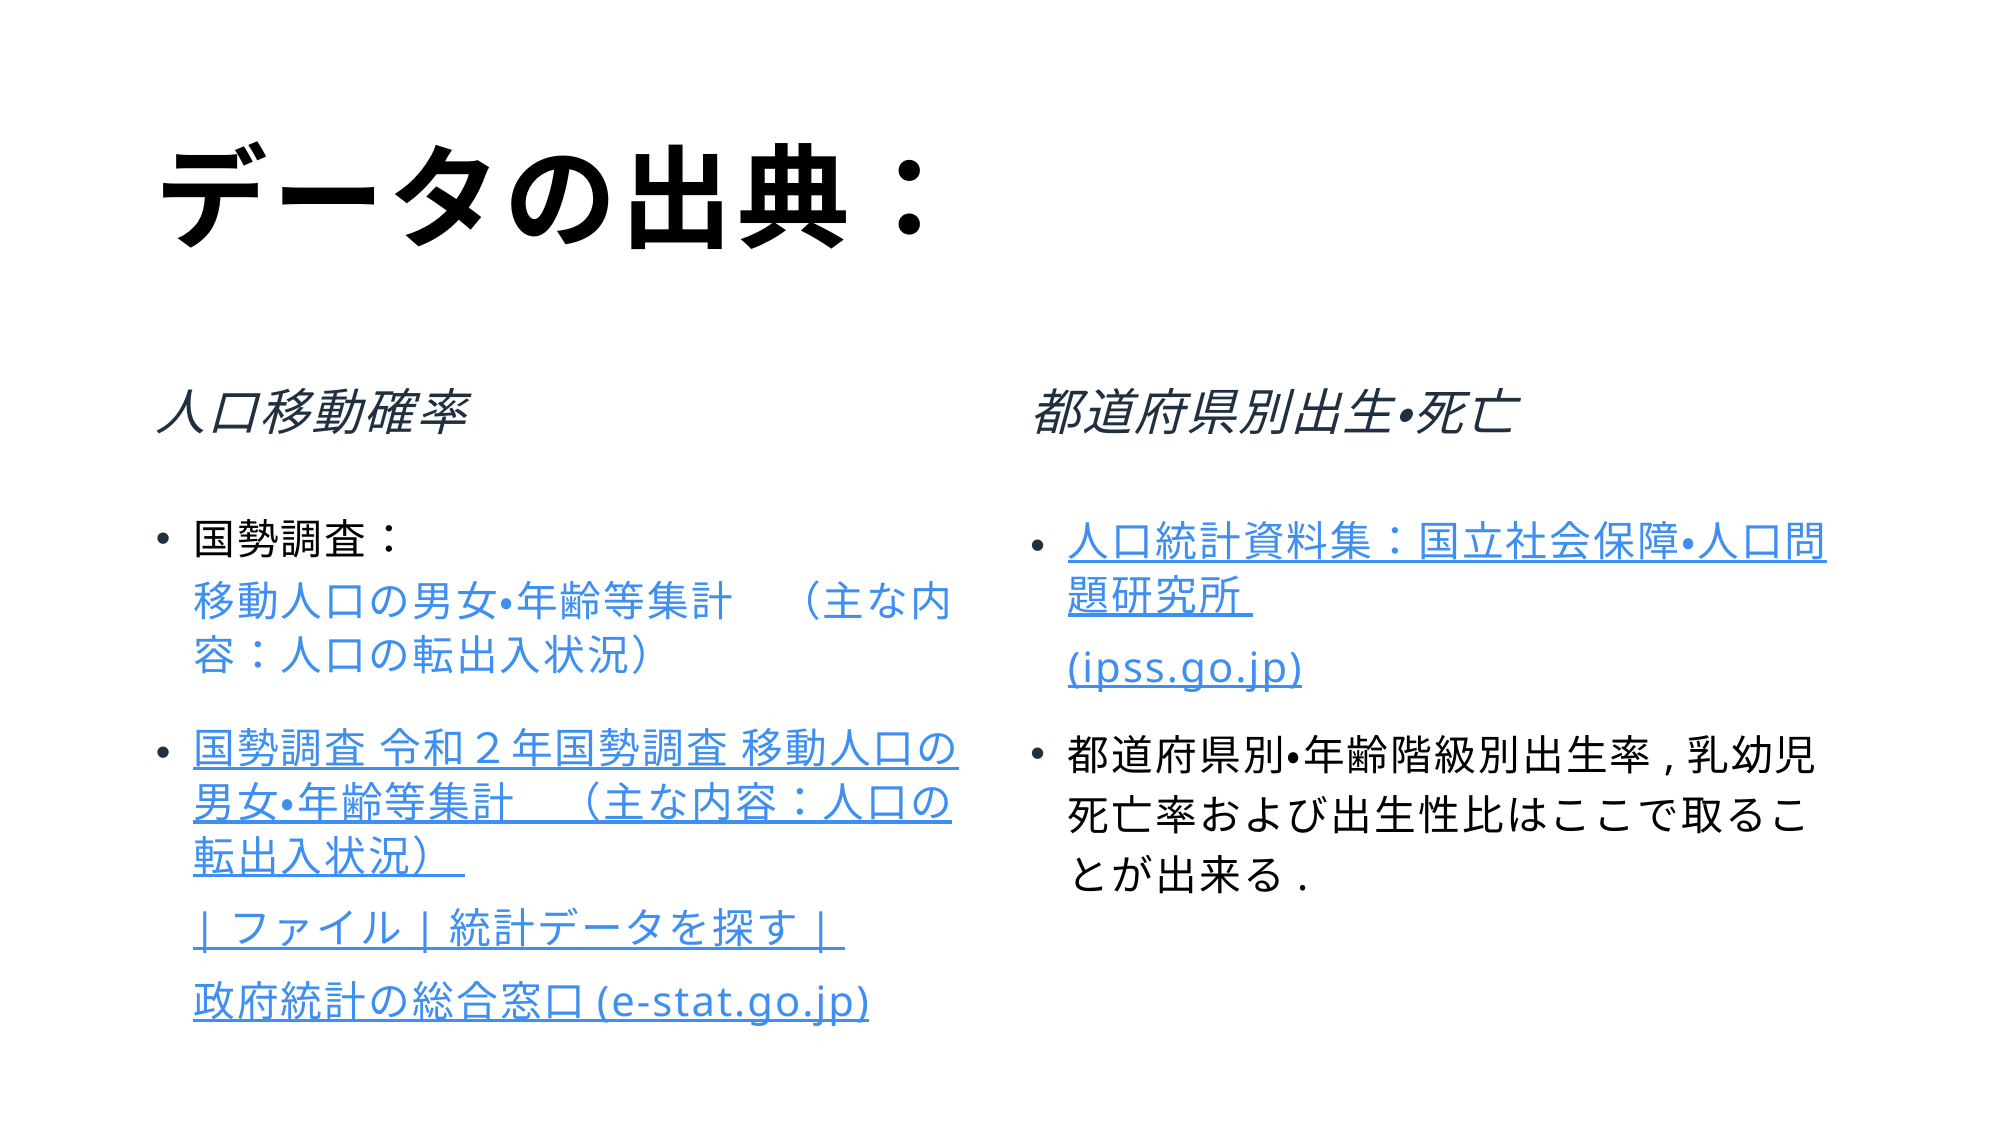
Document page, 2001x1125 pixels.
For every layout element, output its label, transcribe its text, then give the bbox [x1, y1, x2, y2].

title データの出典： [137, 59, 1863, 278]
list 人口移動確率 [137, 320, 984, 456]
list 人口統計資料集：国立社会保障・人口問題研究所 (ipss.go.jp) 都道府県別・年齢階級別出生率,乳幼児死亡率および出生性比はここで取ることが出来る. [1012, 484, 1863, 1016]
list 国勢調査：移動人口の男女・年齢等集計 （主な内容：人口の転出入状況） 国勢調査 令和２年国勢調査 移動人口の男女・年齢等集計 （主な内容：人口の転出入状況） | ファイル | 統計データを探す | 政府統計の総合窓口 (e-stat.go.jp) [137, 484, 984, 1016]
list 都道府県別出生・死亡 [1012, 320, 1863, 456]
